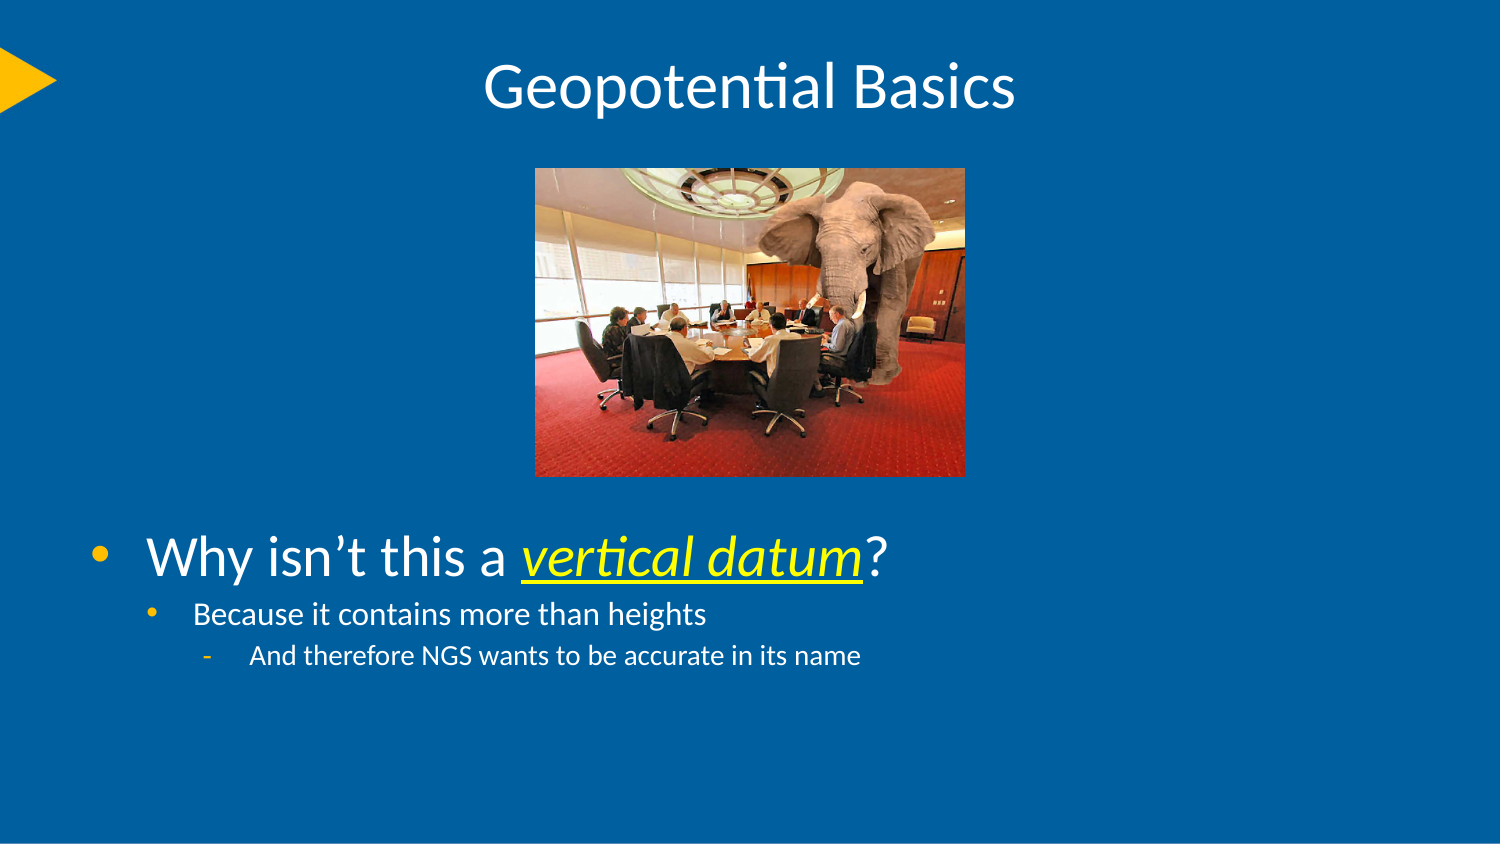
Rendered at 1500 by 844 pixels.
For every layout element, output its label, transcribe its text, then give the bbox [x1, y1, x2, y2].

title Geopotential Basics [75, 43, 1425, 134]
picture [0, 0, 1500, 844]
list Why isn’t this a vertical datum? Because it contains more than heights And therefore NGS wants to be accurate in its name [75, 196, 1425, 722]
